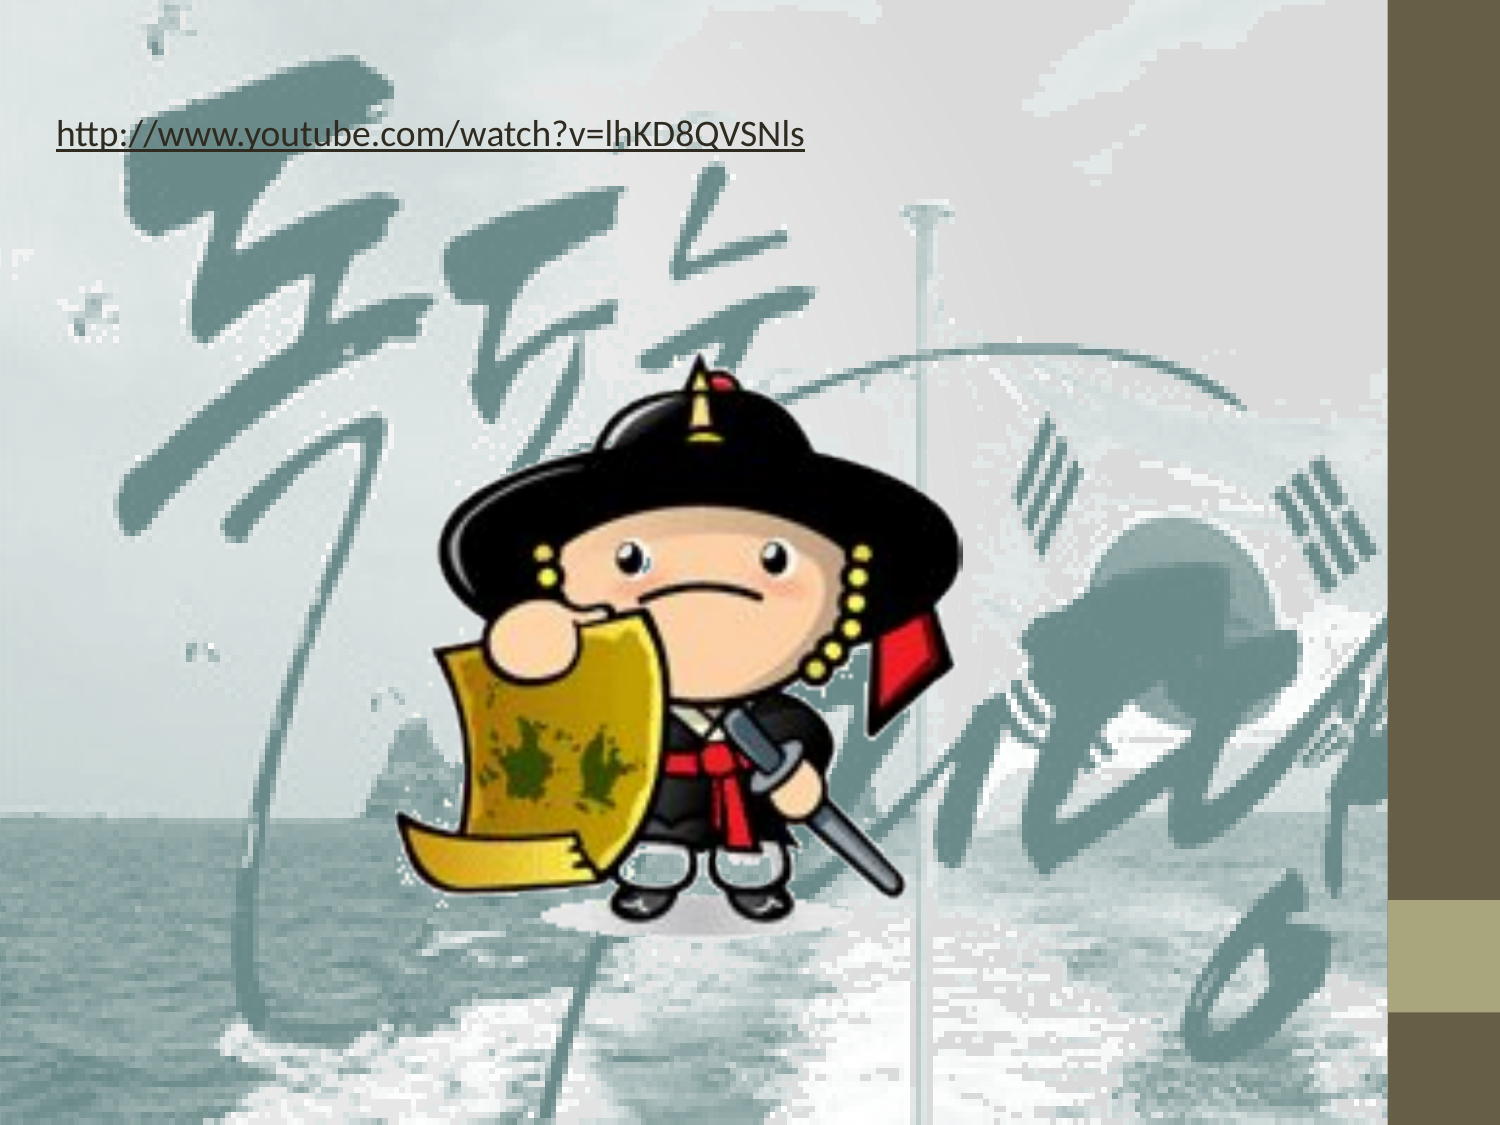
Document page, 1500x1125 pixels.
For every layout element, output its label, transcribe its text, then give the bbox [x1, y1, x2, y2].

picture [395, 349, 964, 945]
text_box http://www.youtube.com/watch?v=lhKD8QVSNls [41, 101, 1211, 162]
